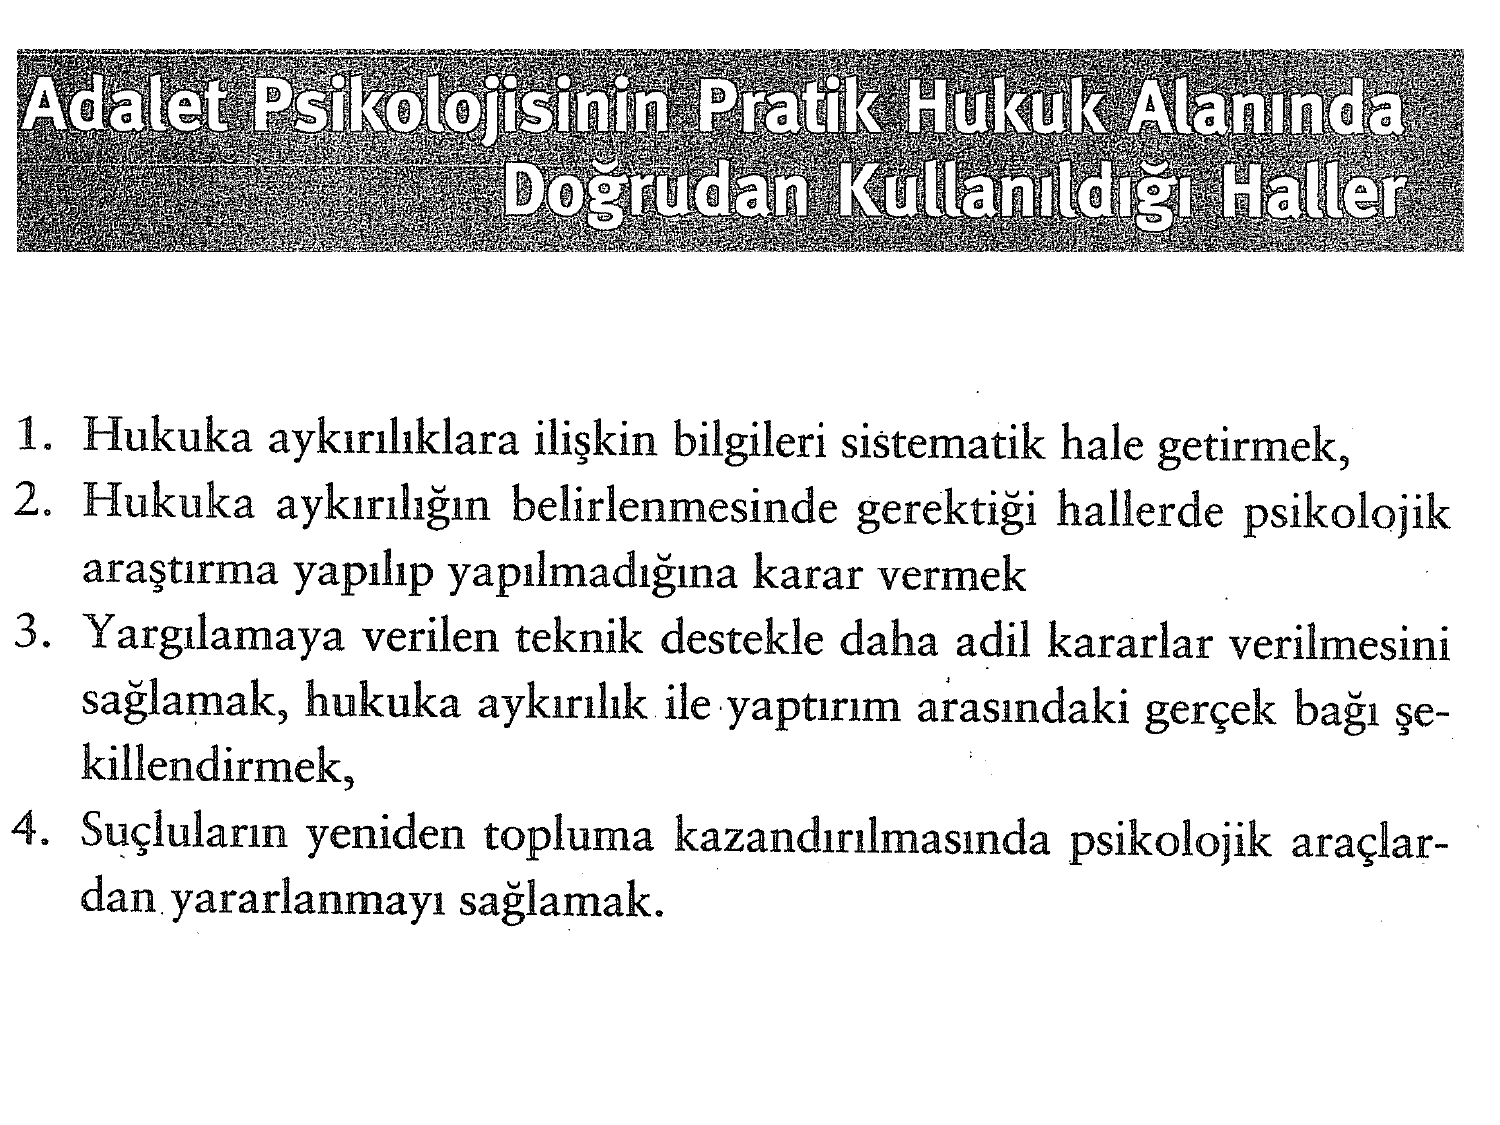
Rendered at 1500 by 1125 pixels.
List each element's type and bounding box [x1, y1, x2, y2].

picture [0, 385, 1500, 937]
picture [17, 49, 1464, 253]
